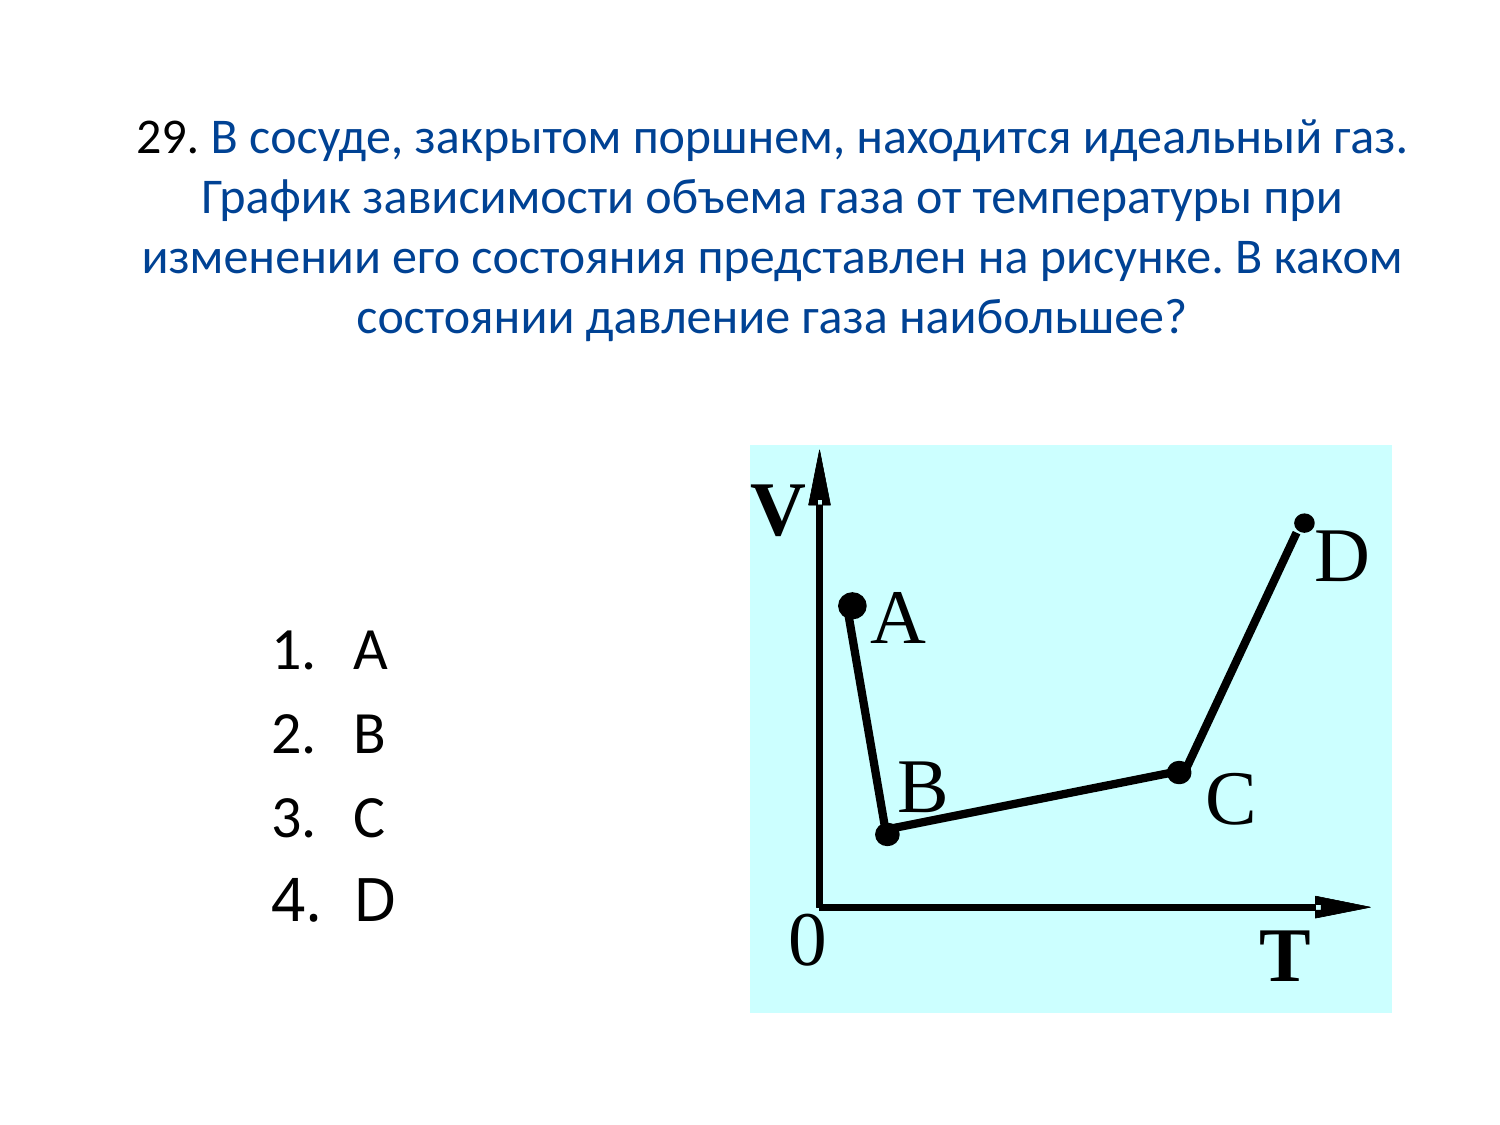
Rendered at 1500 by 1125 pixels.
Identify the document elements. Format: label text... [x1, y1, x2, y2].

list А В С D [234, 601, 538, 942]
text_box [749, 445, 1393, 1014]
title 29. В сосуде, закрытом поршнем, находится идеальный газ. График зависимости объема газа от температуры при изменении его состояния представлен на рисунке. В каком состоянии давление газа наибольшее? [70, 46, 1466, 352]
